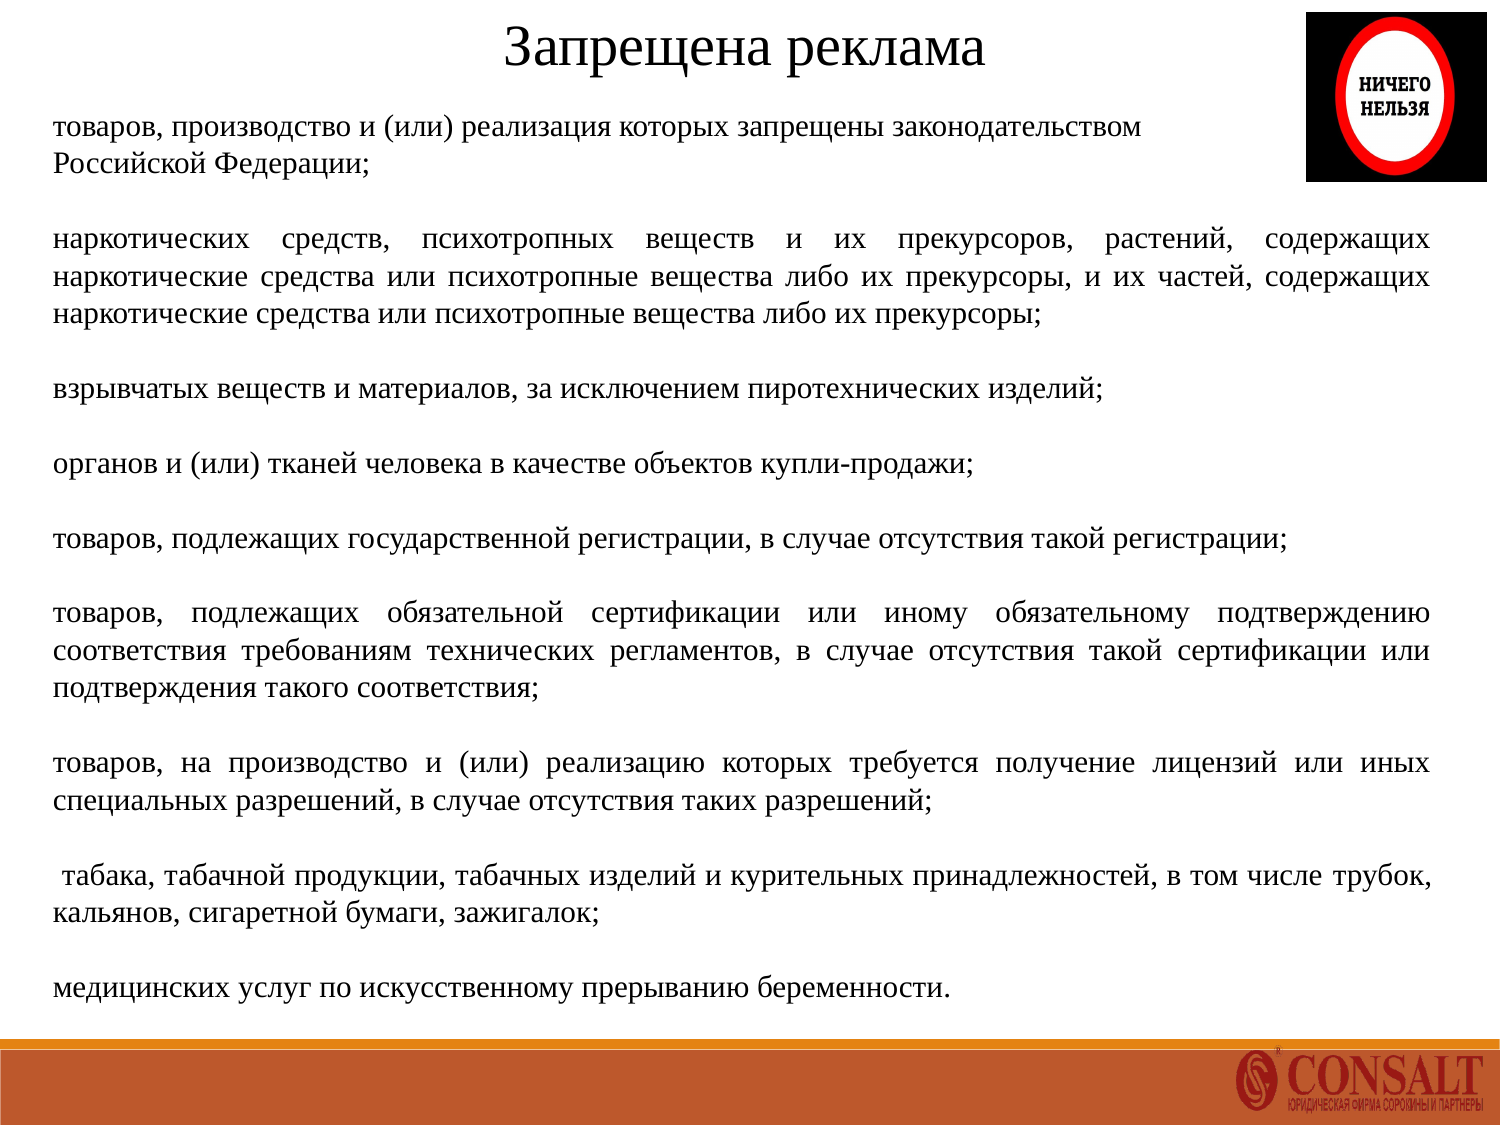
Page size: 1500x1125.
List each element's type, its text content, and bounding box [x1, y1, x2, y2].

text_box [247, 38, 1279, 97]
picture [1228, 1034, 1489, 1125]
text_box Запрещена реклама [489, 0, 1068, 85]
text_box товаров, производство и (или) реализация которых запрещены законодательством Российской Федерации; наркотических средств, психотропных веществ и их прекурсоров, растений, содержащих наркотические средства или психотропные вещества либо их прекурсоры, и их частей, содержащих наркотические средства или психотропные вещества либо их прекурсоры; взрывчатых веществ и материалов, за исключением пиротехнических изделий; органов и (или) тканей человека в качестве объектов купли-продажи; товаров, подлежащих государственной регистрации, в случае отсутствия такой регистрации; товаров, подлежащих обязательной сертификации или иному обязательному подтверждению соответствия требованиям технических регламентов, в случае отсутствия такой сертификации или подтверждения такого соответствия; товаров, на производство и (или) реализацию которых требуется получение лицензий или иных специальных разрешений, в случае отсутствия таких разрешений; табака, табачной продукции, табачных изделий и курительных принадлежностей, в том числе трубок, кальянов, сигаретной бумаги, зажигалок; медицинских услуг по искусственному прерыванию беременности. [38, 97, 1447, 1011]
picture [1306, 11, 1487, 183]
